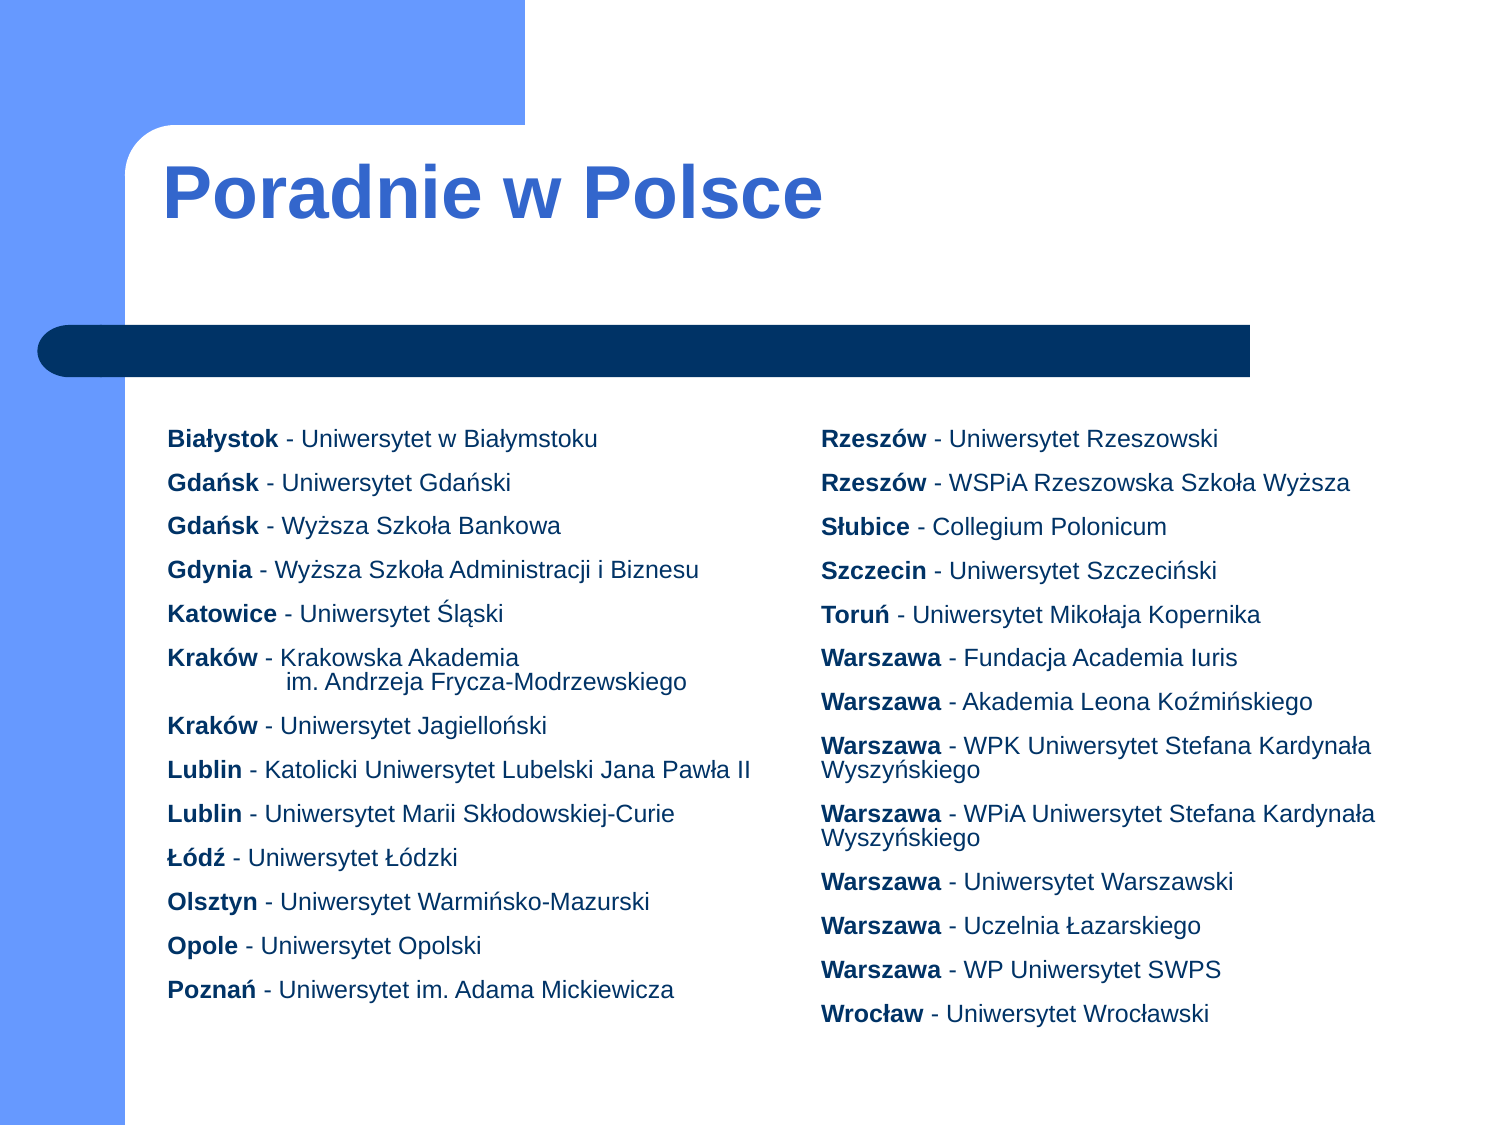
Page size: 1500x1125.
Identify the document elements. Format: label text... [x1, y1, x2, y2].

text_box Białystok - Uniwersytet w Białymstoku Gdańsk - Uniwersytet Gdański Gdańsk - Wyższa Szkoła Bankowa Gdynia - Wyższa Szkoła Administracji i Biznesu Katowice - Uniwersytet Śląski Kraków - Krakowska Akademia im. Andrzeja Frycza-Modrzewskiego Kraków - Uniwersytet Jagielloński Lublin - Katolicki Uniwersytet Lubelski Jana Pawła II Lublin - Uniwersytet Marii Skłodowskiej-Curie Łódź - Uniwersytet Łódzki Olsztyn - Uniwersytet Warmińsko-Mazurski Opole - Uniwersytet Opolski Poznań - Uniwersytet im. Adama Mickiewicza [152, 420, 791, 1011]
title Poradnie w Polsce [147, 54, 1461, 243]
text_box Rzeszów - Uniwersytet Rzeszowski Rzeszów - WSPiA Rzeszowska Szkoła Wyższa Słubice - Collegium Polonicum Szczecin - Uniwersytet Szczeciński Toruń - Uniwersytet Mikołaja Kopernika Warszawa - Fundacja Academia Iuris Warszawa - Akademia Leona Koźmińskiego Warszawa - WPK Uniwersytet Stefana Kardynała Wyszyńskiego Warszawa - WPiA Uniwersytet Stefana Kardynała Wyszyńskiego Warszawa - Uniwersytet Warszawski Warszawa - Uczelnia Łazarskiego Warszawa - WP Uniwersytet SWPS Wrocław - Uniwersytet Wrocławski [806, 420, 1445, 1035]
